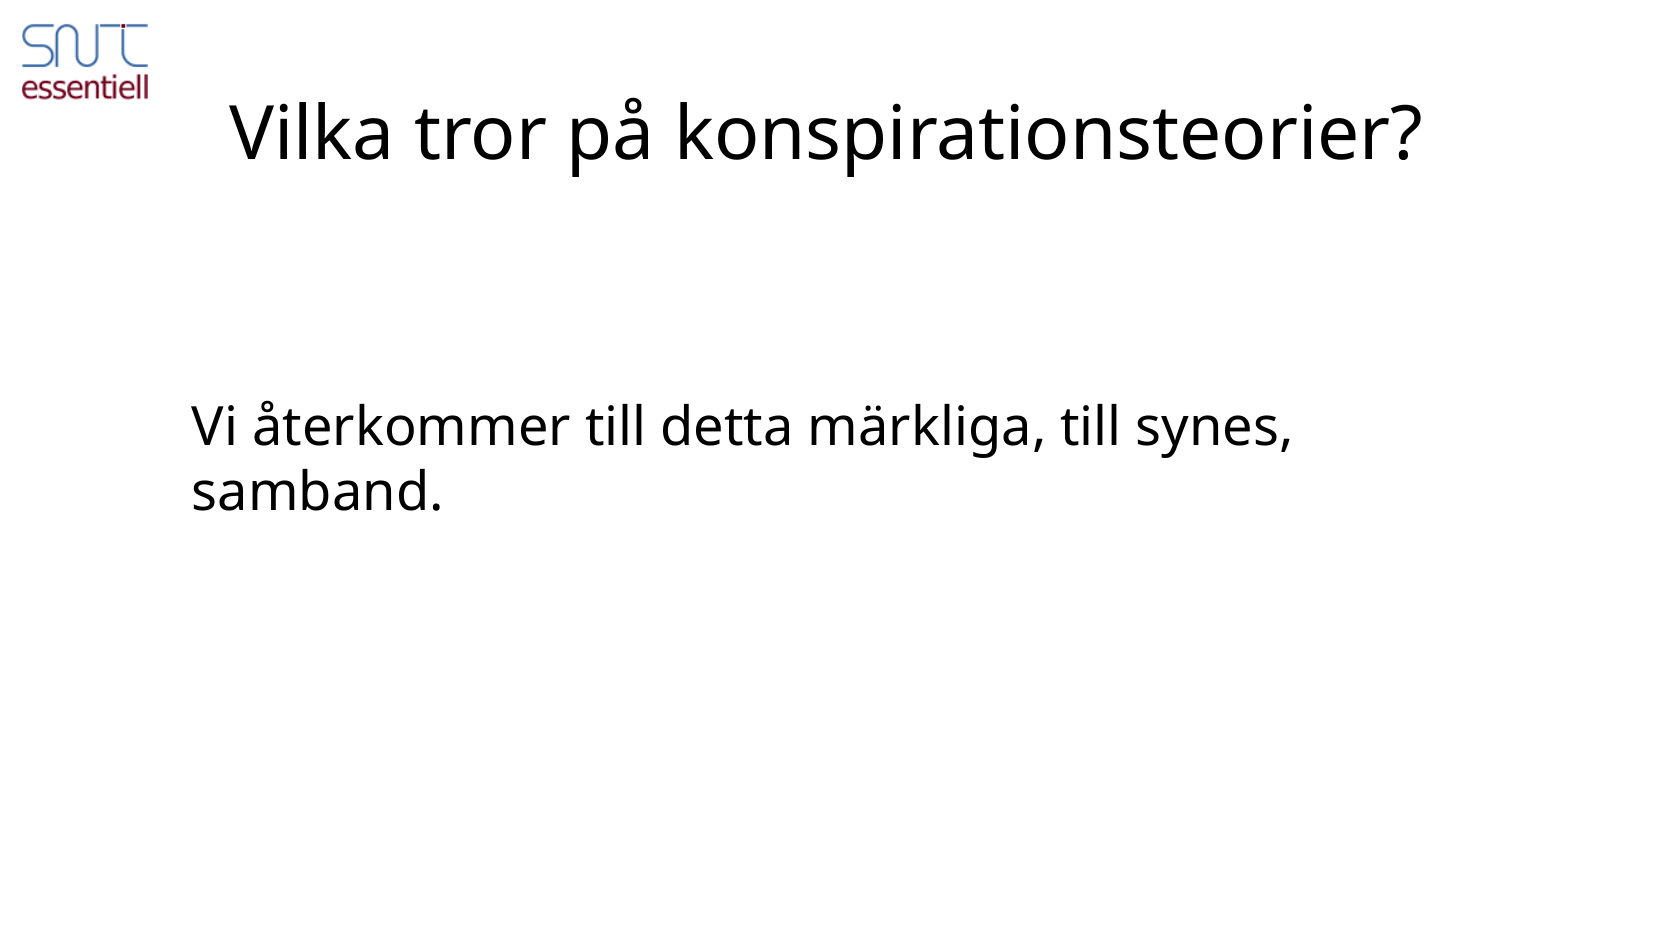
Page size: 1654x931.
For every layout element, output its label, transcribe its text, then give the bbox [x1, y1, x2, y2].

text_box Vi återkommer till detta märkliga, till synes, samband. [177, 383, 1565, 537]
text_box Vilka tror på konspirationsteorier? [82, 51, 1571, 207]
picture [22, 0, 148, 126]
